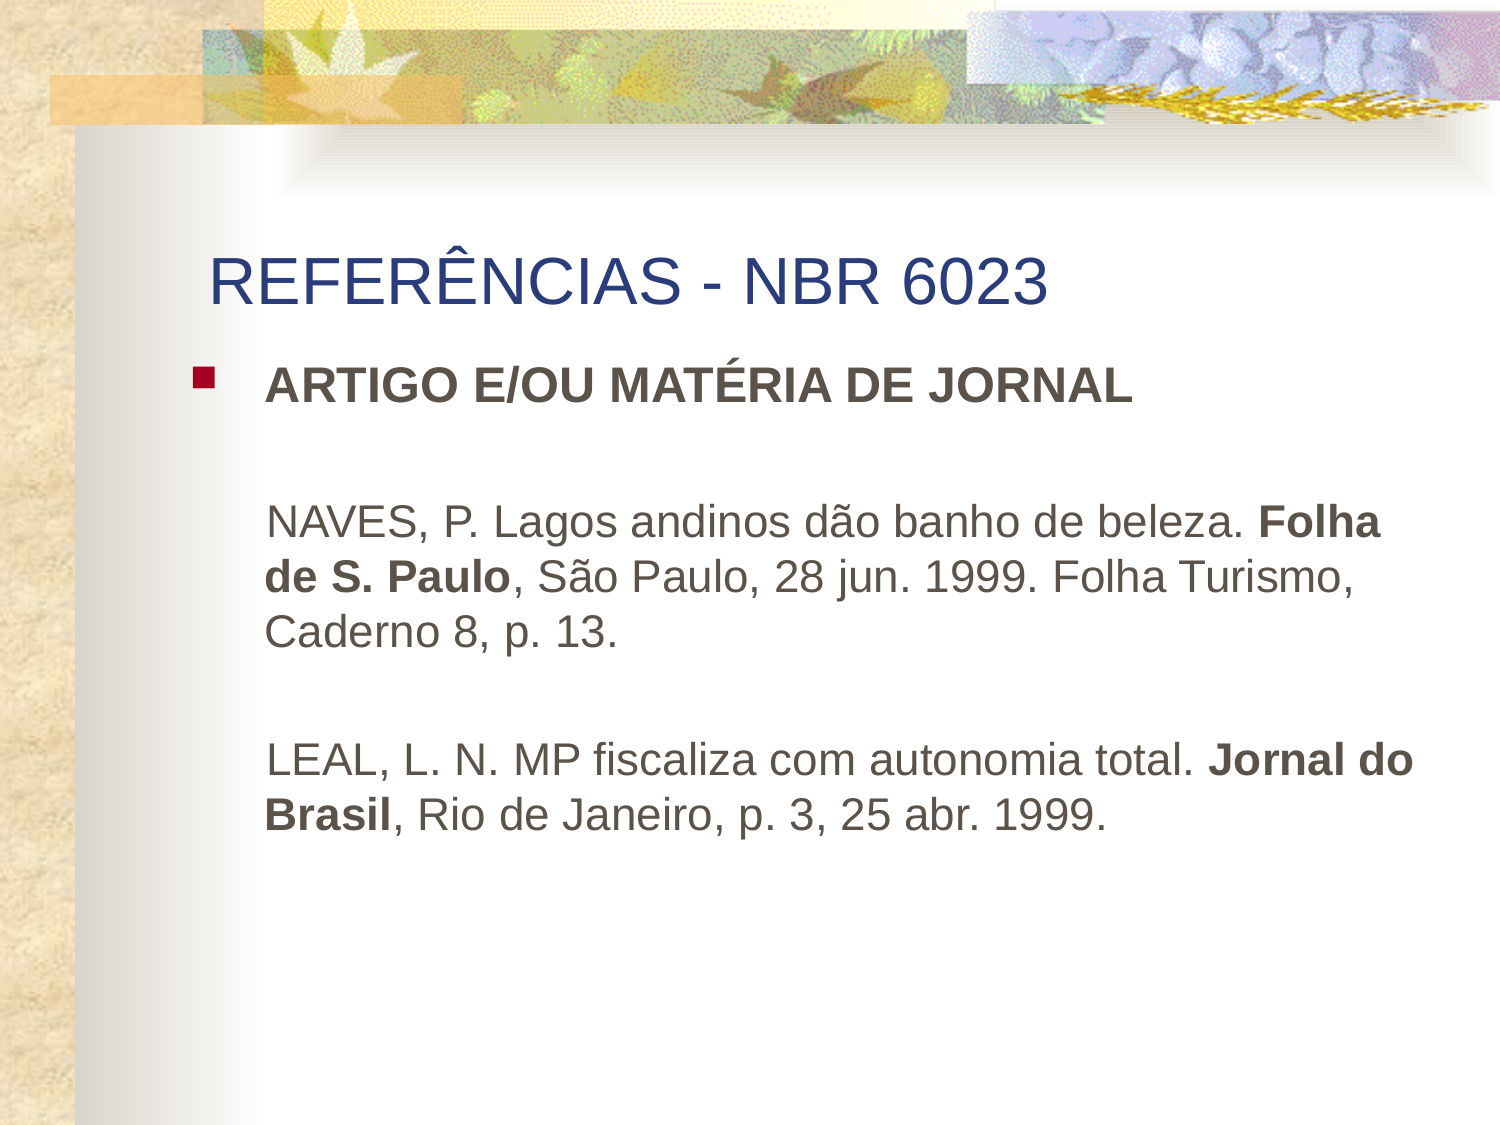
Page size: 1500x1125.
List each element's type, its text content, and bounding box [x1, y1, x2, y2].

title REFERÊNCIAS - NBR 6023 [174, 137, 1451, 326]
list ARTIGO E/OU MATÉRIA DE JORNAL NAVES, P. Lagos andinos dão banho de beleza. Folha de S. Paulo, São Paulo, 28 jun. 1999. Folha Turismo, Caderno 8, p. 13. LEAL, L. N. MP fiscaliza com autonomia total. Jornal do Brasil, Rio de Janeiro, p. 3, 25 abr. 1999. [174, 344, 1451, 1020]
picture [0, 0, 1500, 1125]
